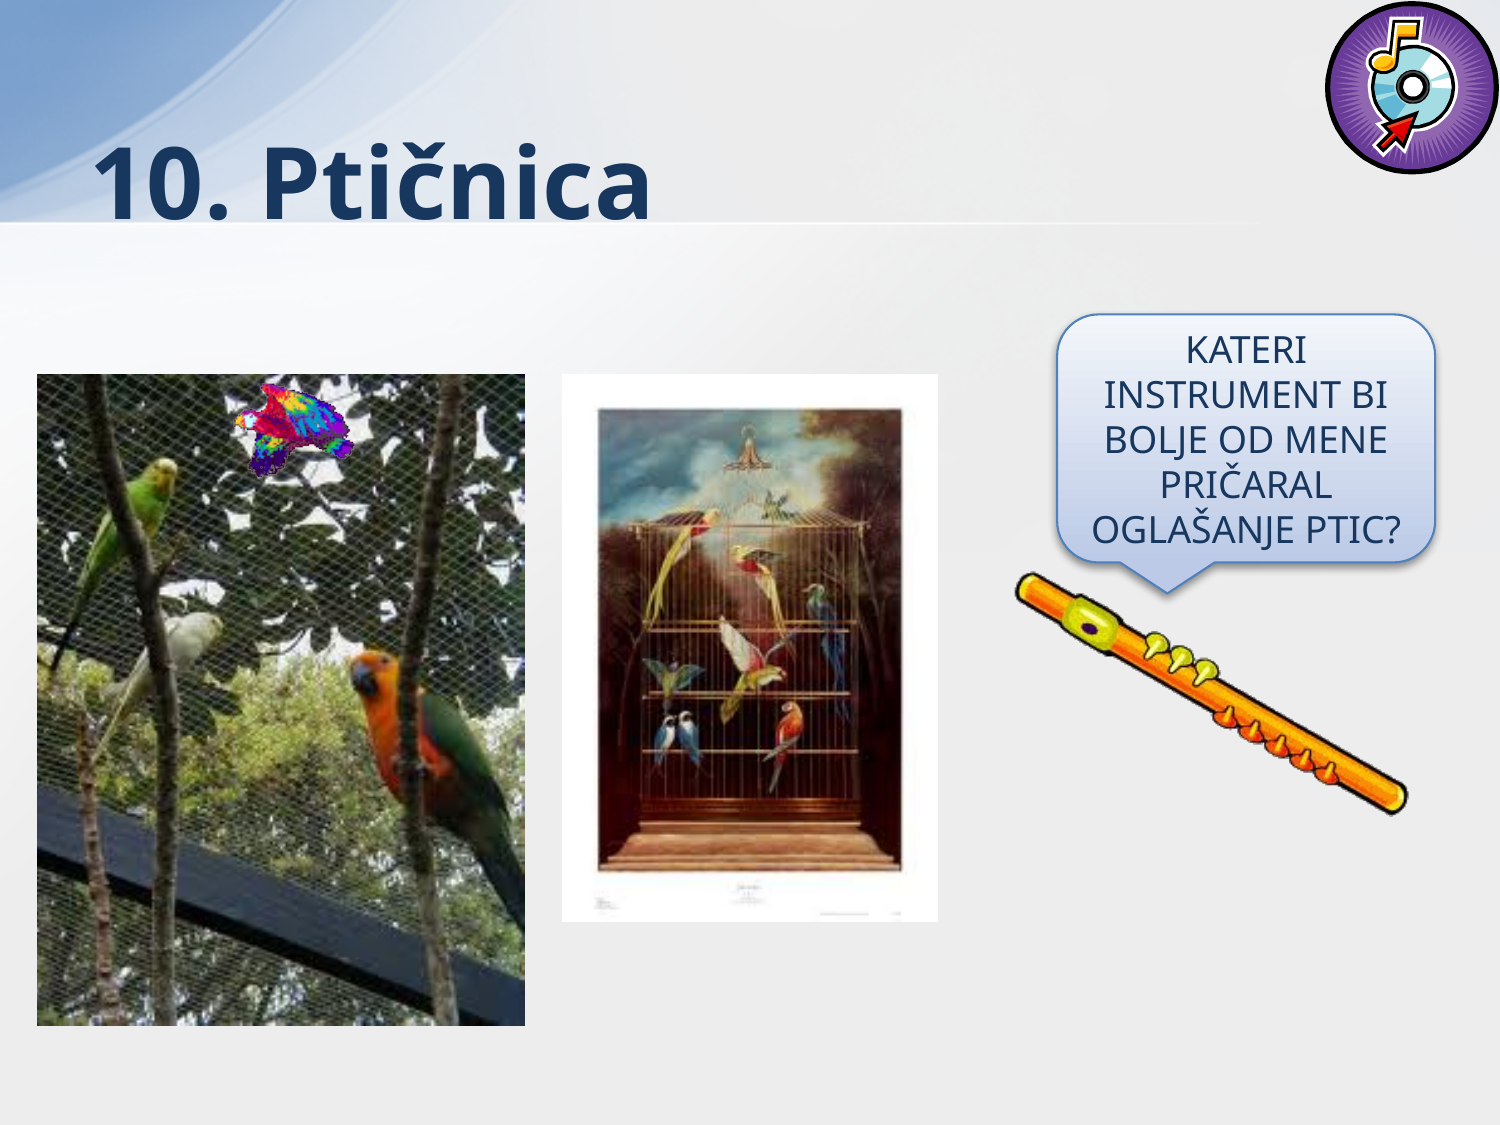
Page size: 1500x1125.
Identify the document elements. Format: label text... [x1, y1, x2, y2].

picture [0, 0, 1500, 1125]
text_box KATERI INSTRUMENT BI BOLJE OD MENE PRIČARAL OGLAŠANJE PTIC? [1056, 313, 1437, 549]
title 10. Ptičnica [75, 58, 1188, 247]
